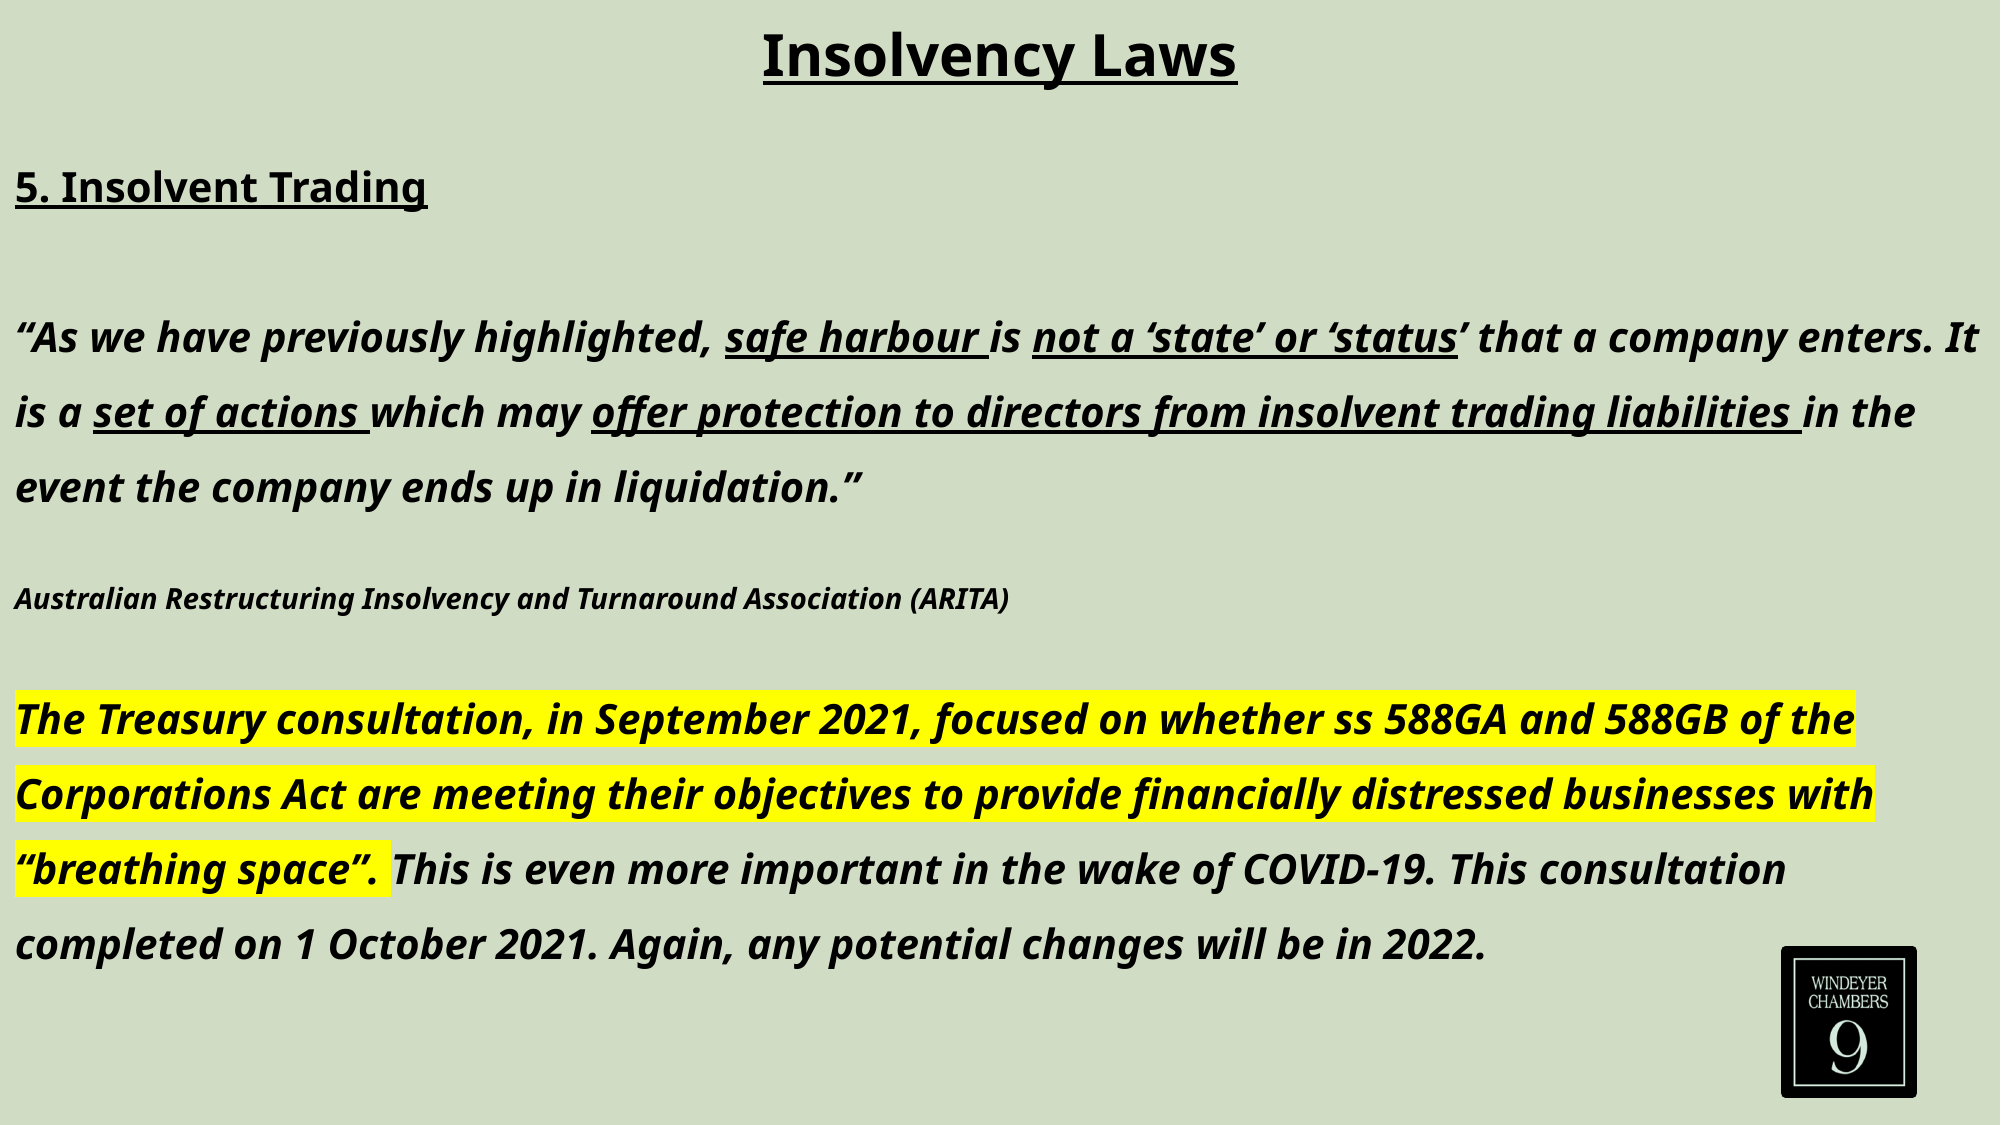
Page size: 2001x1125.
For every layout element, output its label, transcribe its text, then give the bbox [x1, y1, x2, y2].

picture [1790, 955, 1908, 1089]
text_box Insolvency Laws [0, 0, 2000, 96]
text_box 5. Insolvent Trading “As we have previously highlighted, safe harbour is not a ‘state’ or ‘status’ that a company enters. It is a set of actions which may offer protection to directors from insolvent trading liabilities in the event the company ends up in liquidation.” Australian Restructuring Insolvency and Turnaround Association (ARITA) The Treasury consultation, in September 2021, focused on whether ss 588GA and 588GB of the Corporations Act are meeting their objectives to provide financially distressed businesses with “breathing space”. This is even more important in the wake of COVID-19. This consultation completed on 1 October 2021. Again, any potential changes will be in 2022. [0, 128, 2000, 1051]
